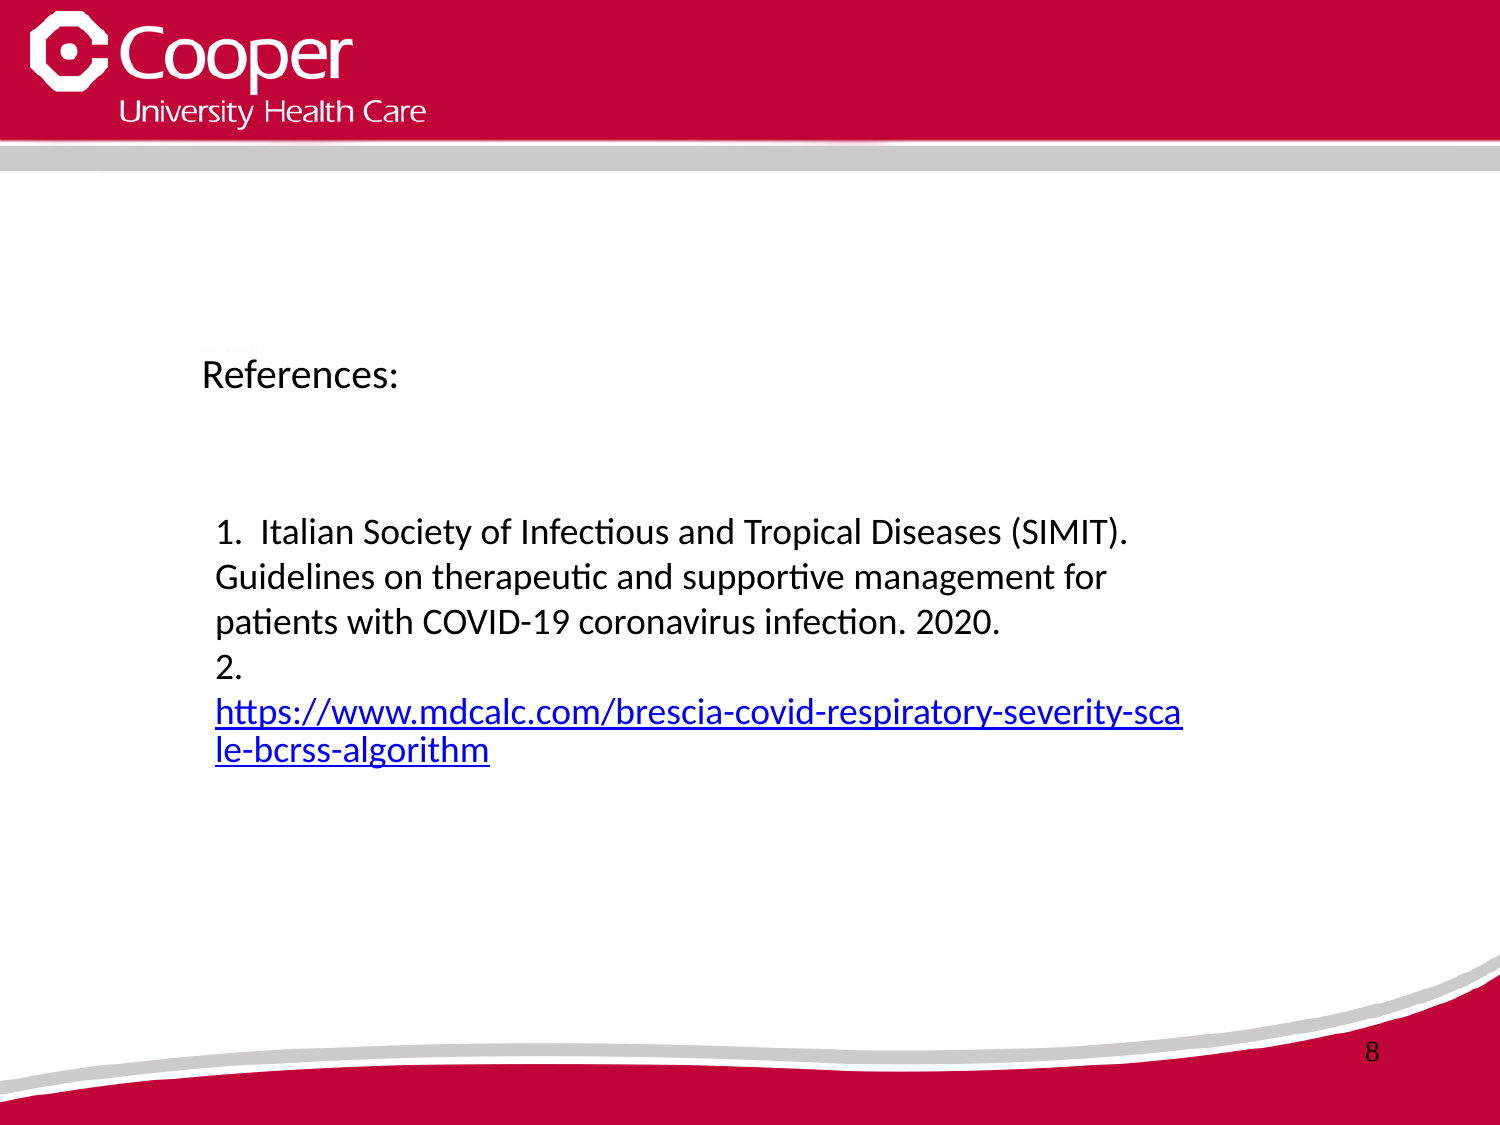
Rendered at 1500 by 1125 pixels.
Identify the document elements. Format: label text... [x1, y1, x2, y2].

text_box 1. Italian Society of Infectious and Tropical Diseases (SIMIT). Guidelines on therapeutic and supportive management for patients with COVID-19 coronavirus infection. 2020. 2. https://www.mdcalc.com/brescia-covid-respiratory-severity-scale-bcrss-algorithm [207, 499, 1193, 740]
picture [0, 0, 1500, 1125]
slide_number 8 [1355, 1024, 1388, 1073]
text_box References: [194, 339, 1334, 405]
